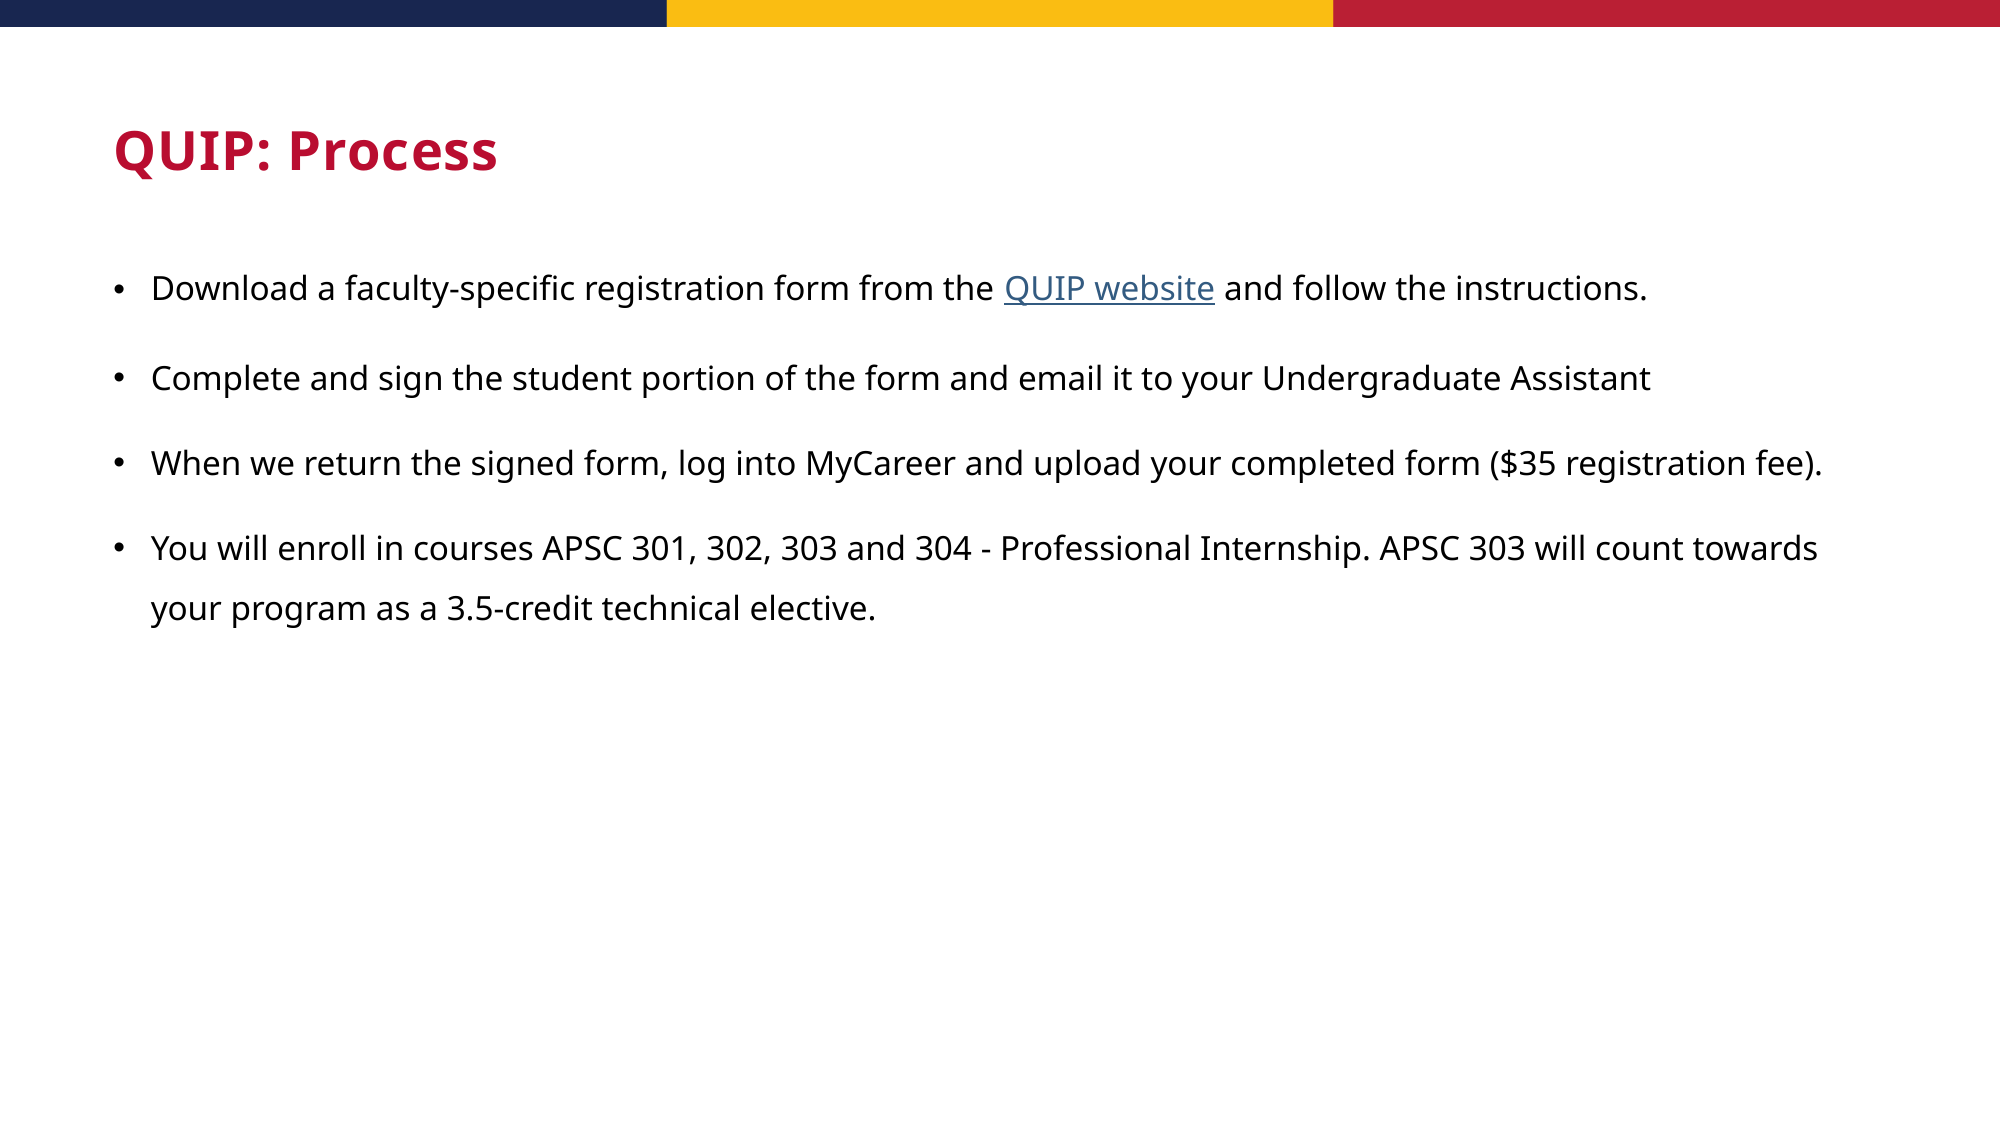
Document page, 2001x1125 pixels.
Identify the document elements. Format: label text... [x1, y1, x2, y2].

list Download a faculty-specific registration form from the QUIP website and follow the instructions. Complete and sign the student portion of the form and email it to your Undergraduate Assistant When we return the signed form, log into MyCareer and upload your completed form ($35 registration fee). You will enroll in courses APSC 301, 302, 303 and 304 - Professional Internship. APSC 303 will count towards your program as a 3.5-credit technical elective. [98, 236, 1886, 1013]
picture [0, 0, 2000, 27]
title QUIP: Process [98, 115, 1886, 219]
